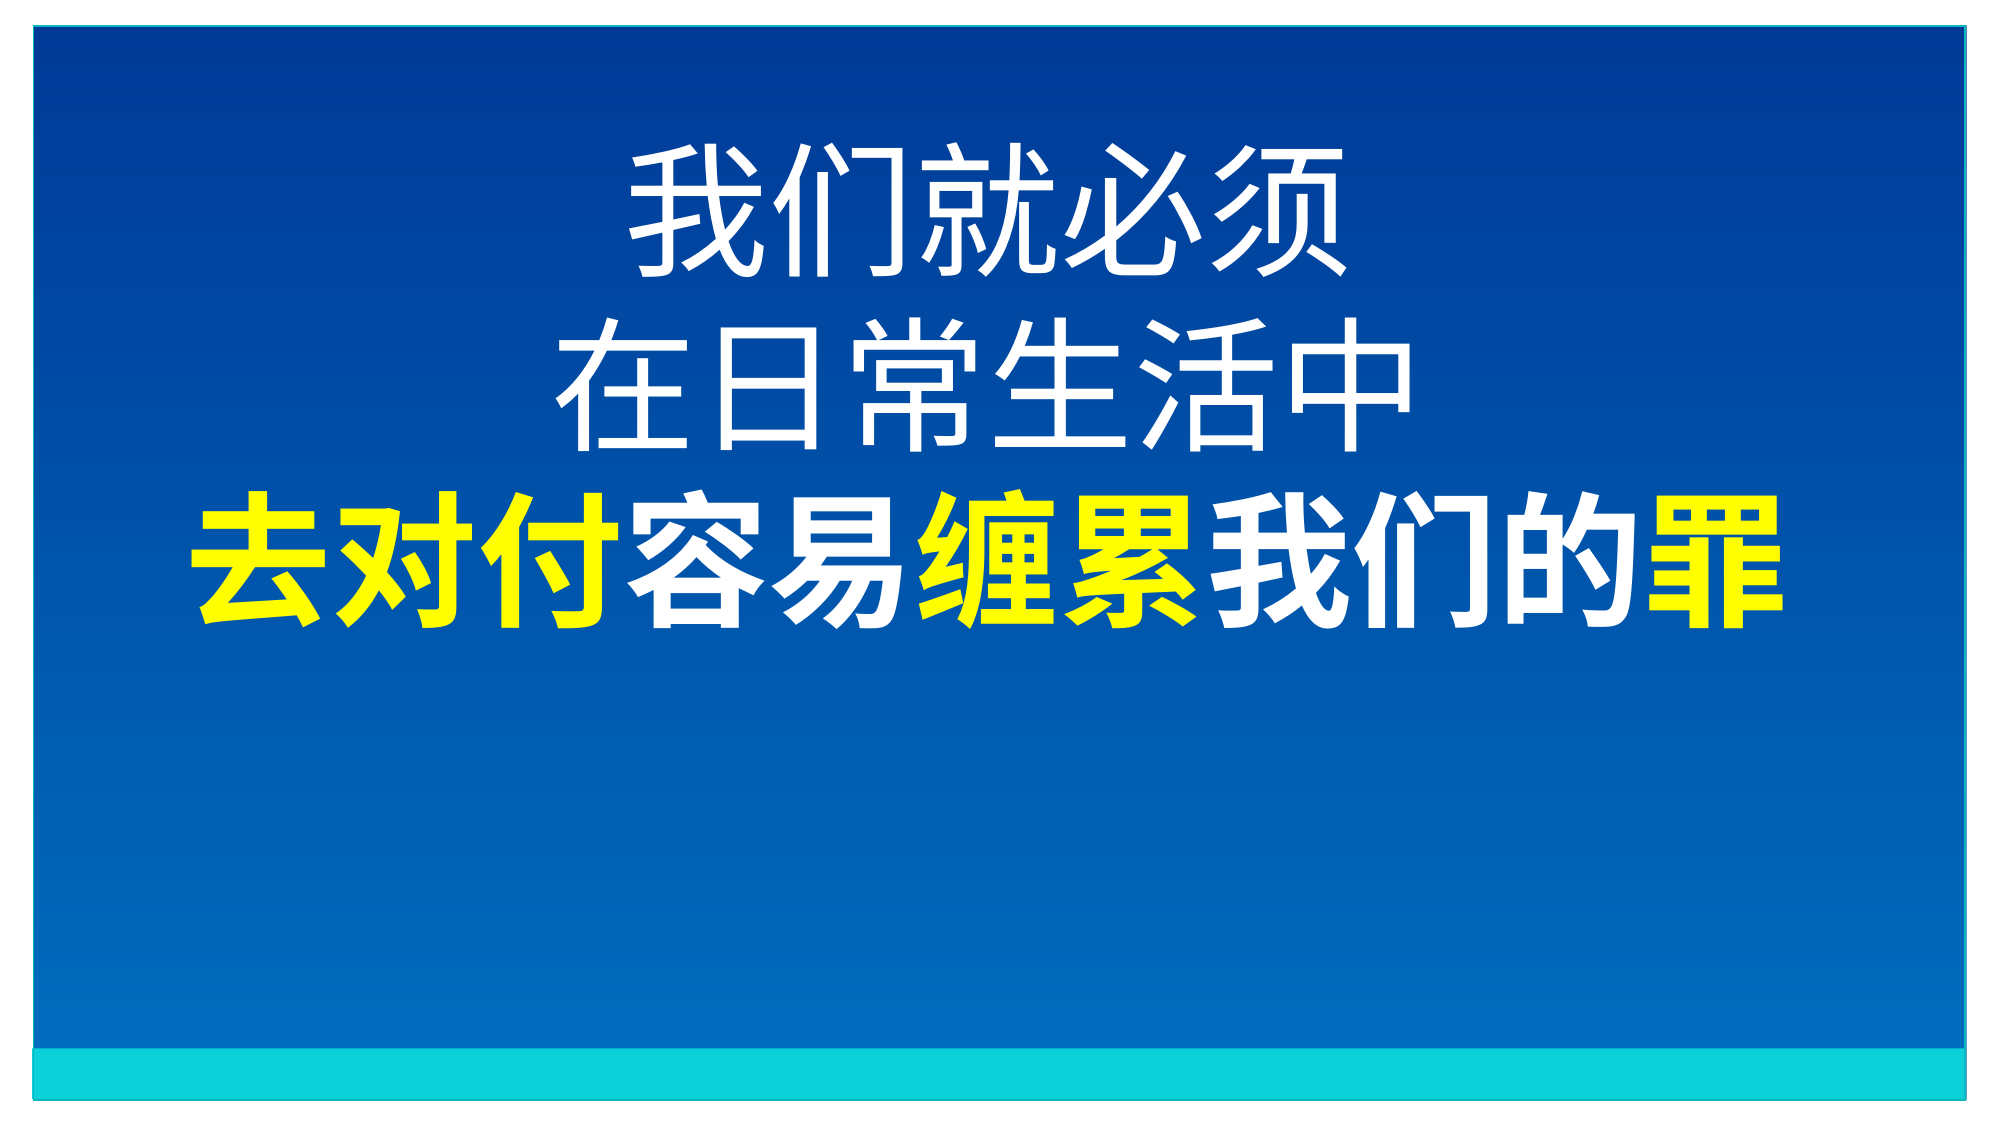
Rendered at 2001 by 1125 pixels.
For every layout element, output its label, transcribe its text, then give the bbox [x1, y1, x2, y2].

text_box 我们就必须 在日常生活中 去对付容易缠累我们的罪 [171, 112, 1804, 652]
